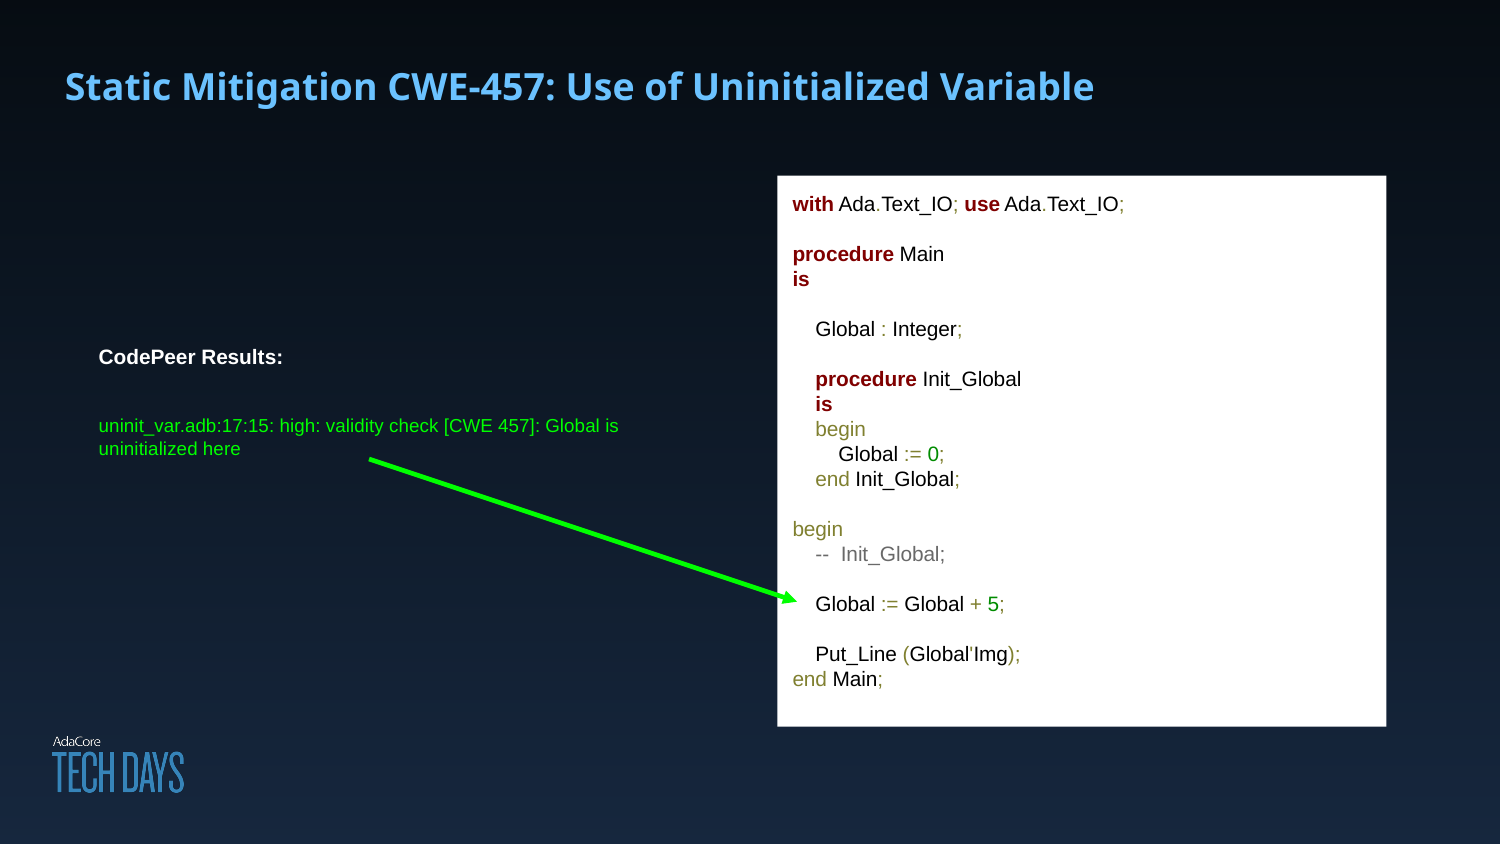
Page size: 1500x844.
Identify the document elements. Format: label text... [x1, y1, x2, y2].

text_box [368, 458, 798, 602]
text_box CodePeer Results: uninit_var.adb:17:15: high: validity check [CWE 457]: Global is uninitialized here [83, 328, 722, 469]
picture [52, 736, 185, 794]
title Static Mitigation CWE-457: Use of Uninitialized Variable [62, 55, 1461, 145]
text_box with Ada.Text_IO; use Ada.Text_IO; procedure Main is Global : Integer; procedure Init_Global is begin Global := 0; end Init_Global; begin -- Init_Global; Global := Global + 5; Put_Line (Global'Img); end Main; [777, 175, 1387, 727]
